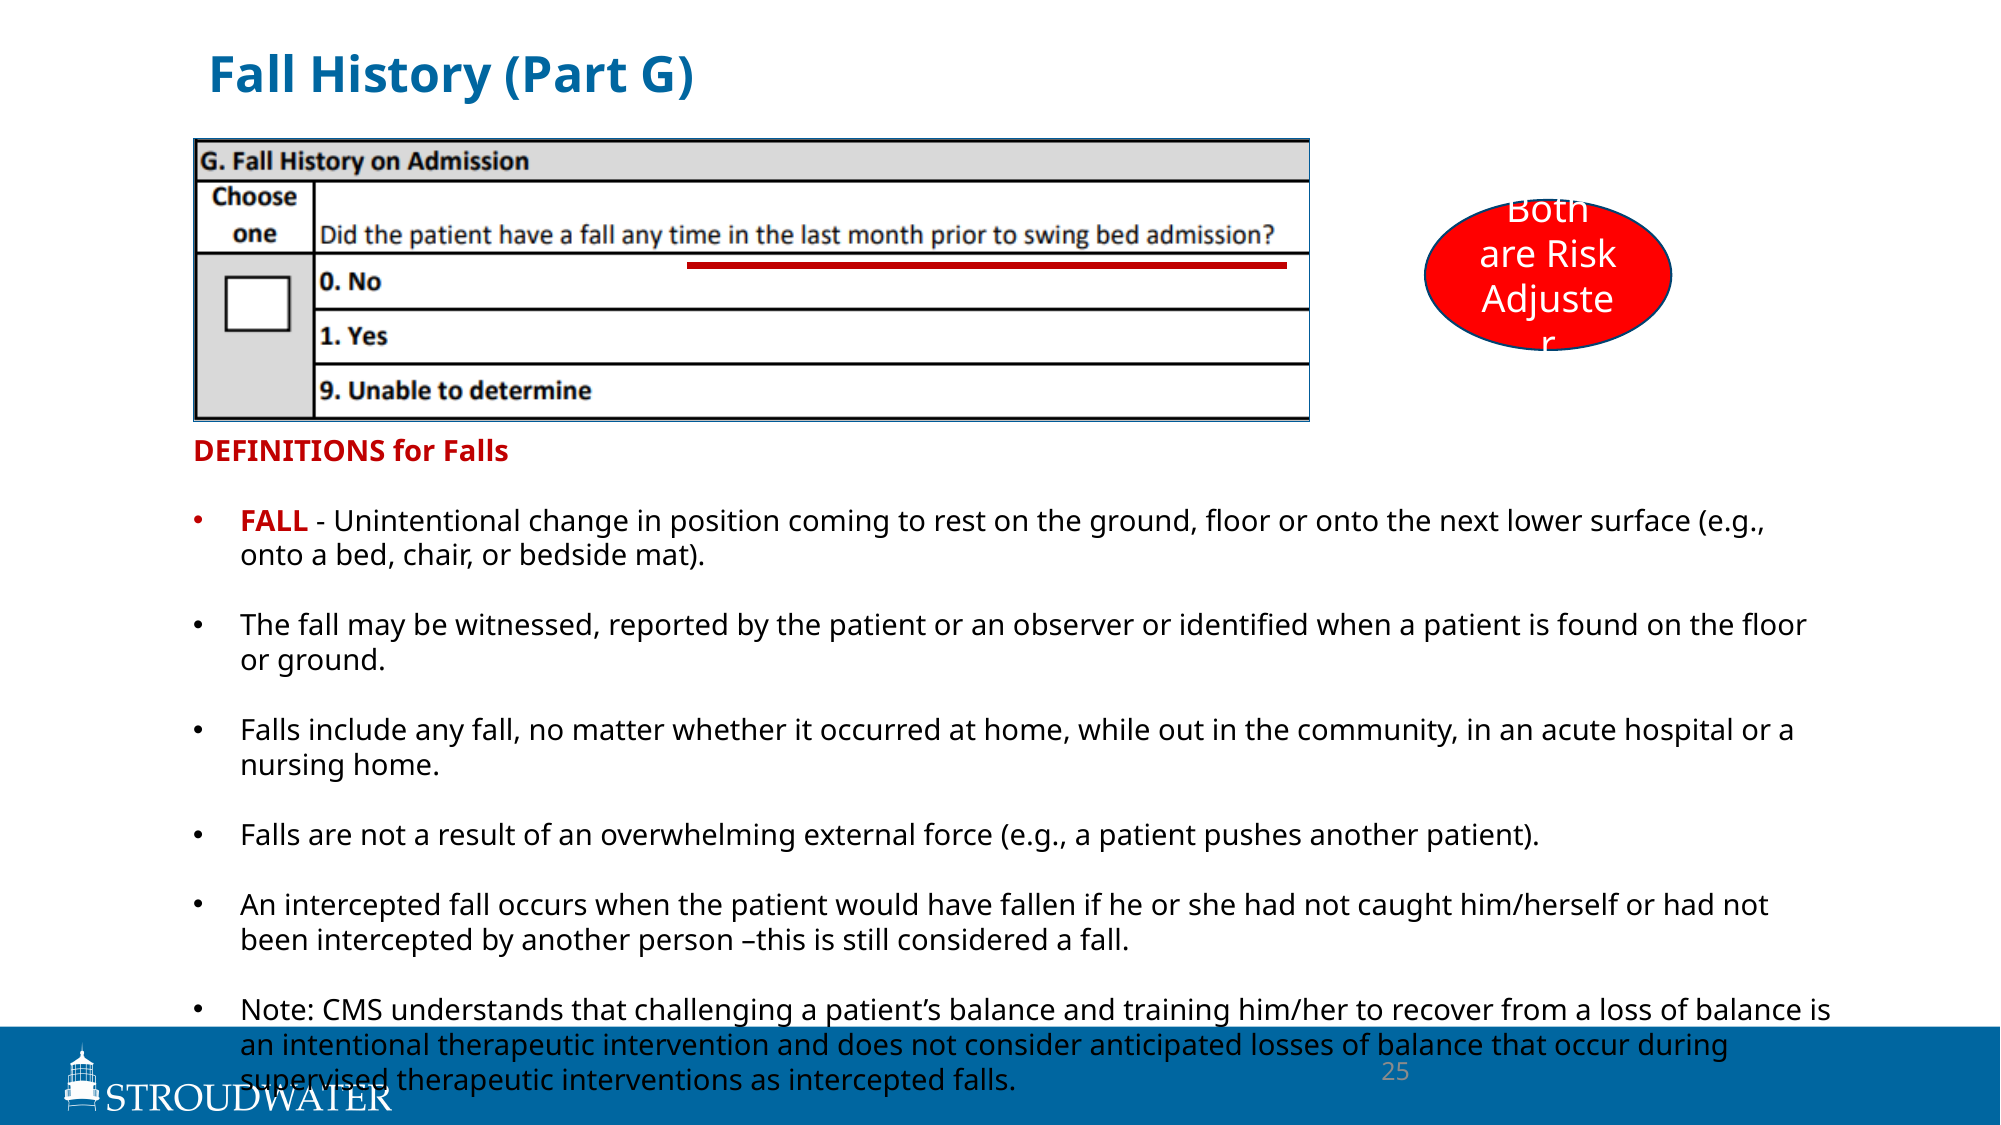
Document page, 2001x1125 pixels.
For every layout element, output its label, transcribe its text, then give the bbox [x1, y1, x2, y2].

picture [64, 1042, 392, 1111]
title Fall History (Part G) [193, 25, 1569, 126]
picture [193, 138, 1310, 422]
text_box DEFINITIONS for Falls FALL - Unintentional change in position coming to rest on the ground, floor or onto the next lower surface (e.g., onto a bed, chair, or bedside mat). The fall may be witnessed, reported by the patient or an observer or identified when a patient is found on the floor or ground. Falls include any fall, no matter whether it occurred at home, while out in the community, in an acute hospital or a nursing home. Falls are not a result of an overwhelming external force (e.g., a patient pushes another patient). An intercepted fall occurs when the patient would have fallen if he or she had not caught him/herself or had not been intercepted by another person –this is still considered a fall. Note: CMS understands that challenging a patient’s balance and training him/her to recover from a loss of balance is an intentional therapeutic intervention and does not consider anticipated losses of balance that occur during supervised therapeutic interventions as intercepted falls. [178, 424, 1853, 1104]
text_box Both are Risk Adjuster [1423, 198, 1673, 351]
